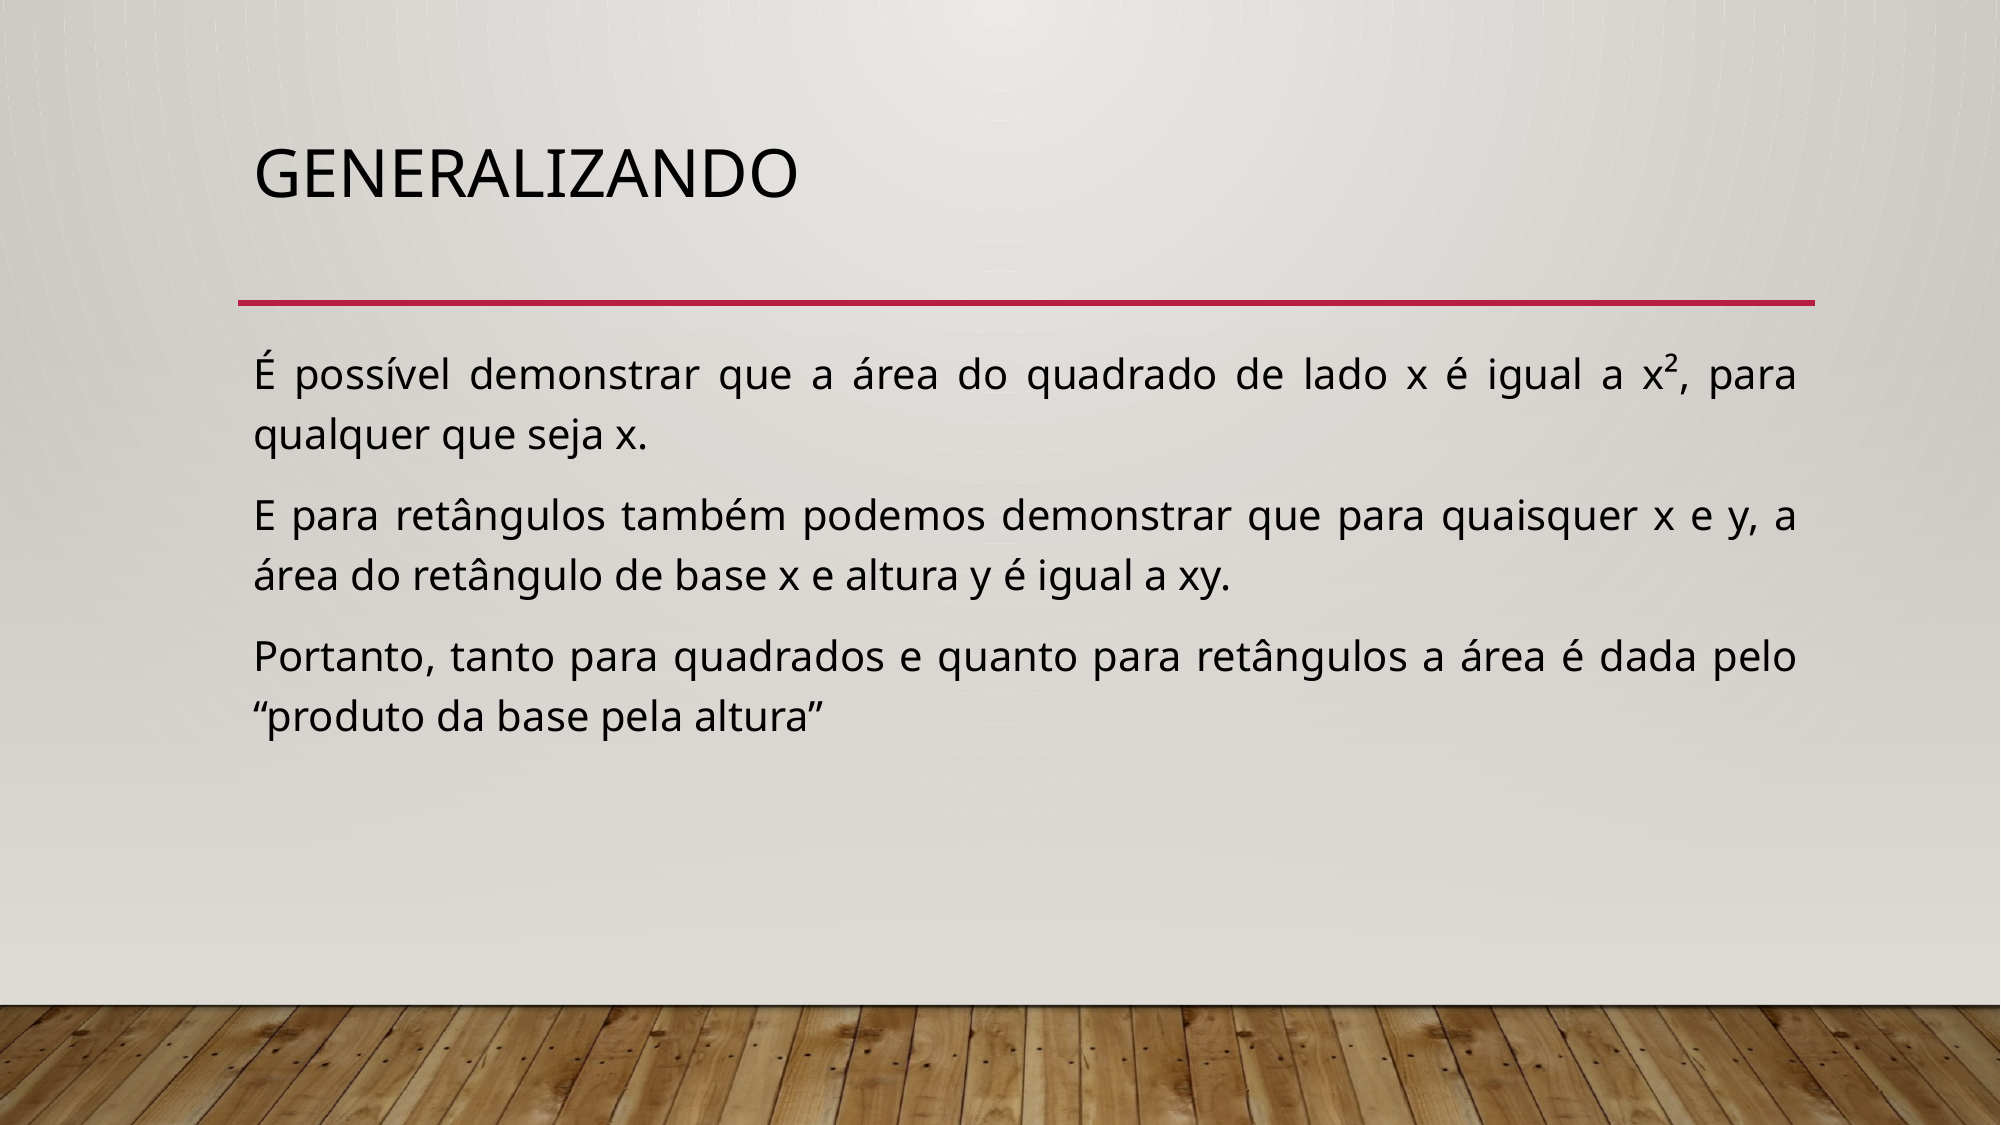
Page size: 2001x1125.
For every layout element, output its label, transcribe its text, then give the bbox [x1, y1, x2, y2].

list É possível demonstrar que a área do quadrado de lado x é igual a x², para qualquer que seja x. E para retângulos também podemos demonstrar que para quaisquer x e y, a área do retângulo de base x e altura y é igual a xy. Portanto, tanto para quadrados e quanto para retângulos a área é dada pelo “produto da base pela altura” [238, 330, 1814, 897]
title generalizando [238, 131, 1814, 305]
picture [0, 1005, 2000, 1125]
